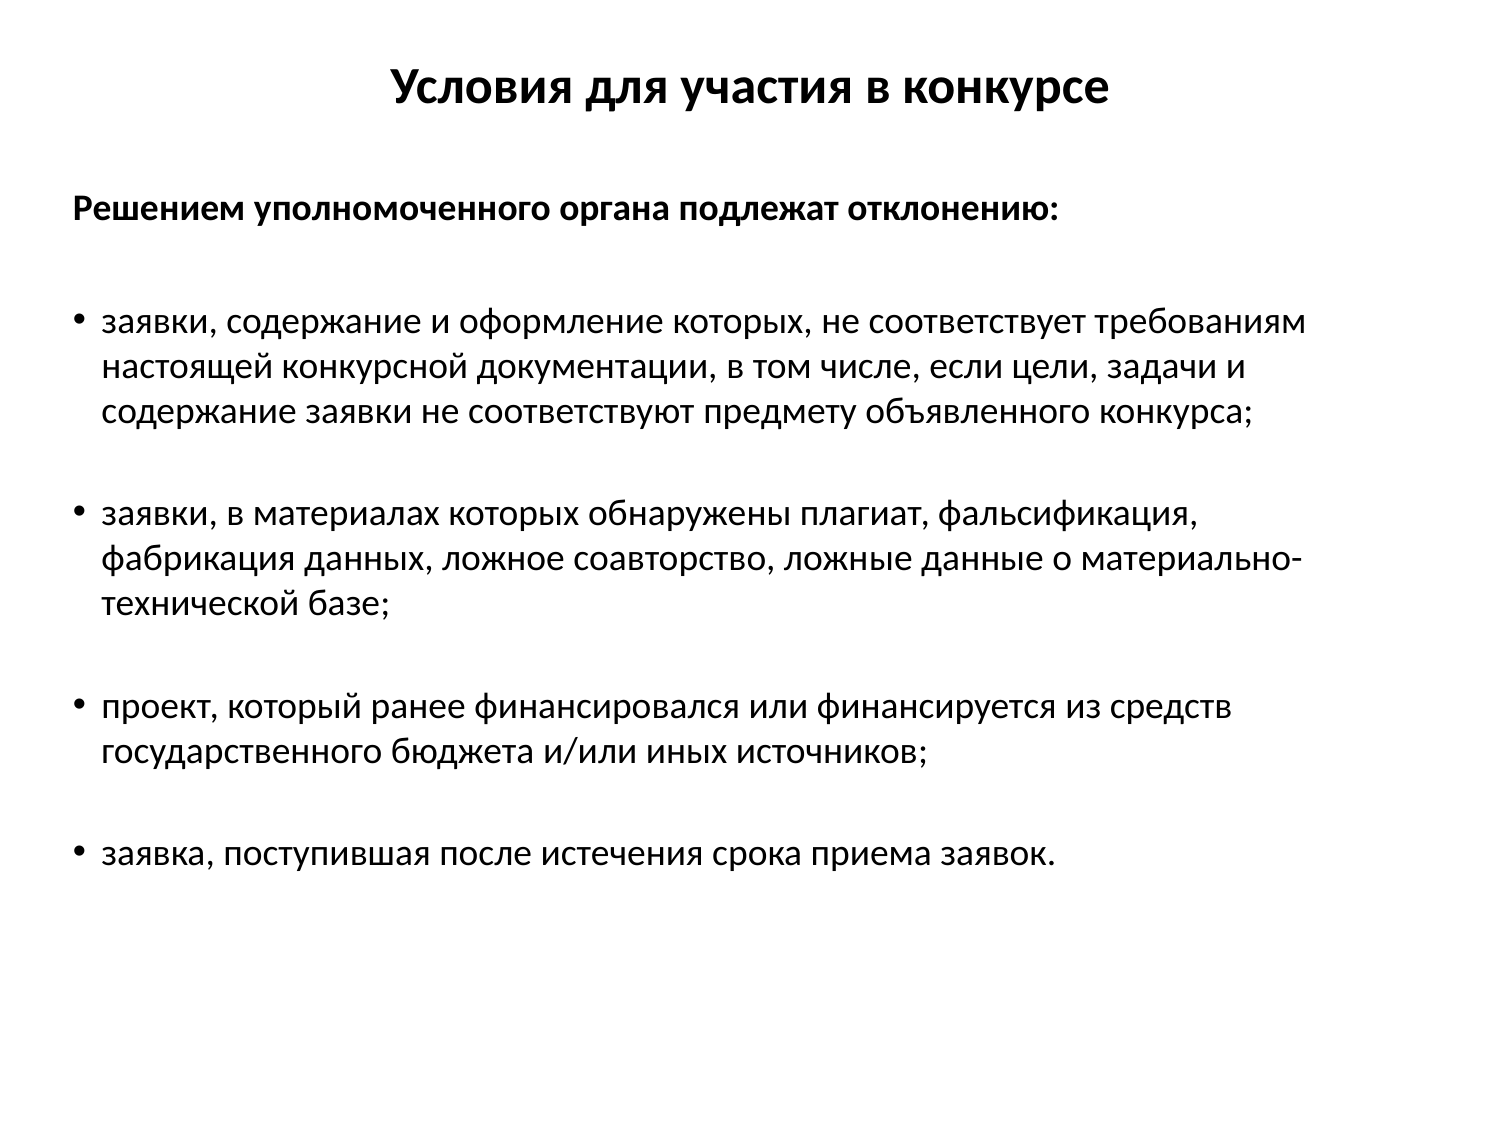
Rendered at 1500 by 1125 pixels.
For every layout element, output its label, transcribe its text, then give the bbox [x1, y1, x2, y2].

title Условия для участия в конкурсе [70, 23, 1431, 142]
text_box Решением уполномоченного органа подлежат отклонению: заявки, содержание и оформление которых, не соответствует требованиям настоящей конкурсной документации, в том числе, если цели, задачи и содержание заявки не соответствуют предмету объявленного конкурса; заявки, в материалах которых обнаружены плагиат, фальсификация, фабрикация данных, ложное соавторство, ложные данные о материально-технической базе; проект, который ранее финансировался или финансируется из средств государственного бюджета и/или иных источников; заявка, поступившая после истечения срока приема заявок. [57, 113, 1359, 1083]
